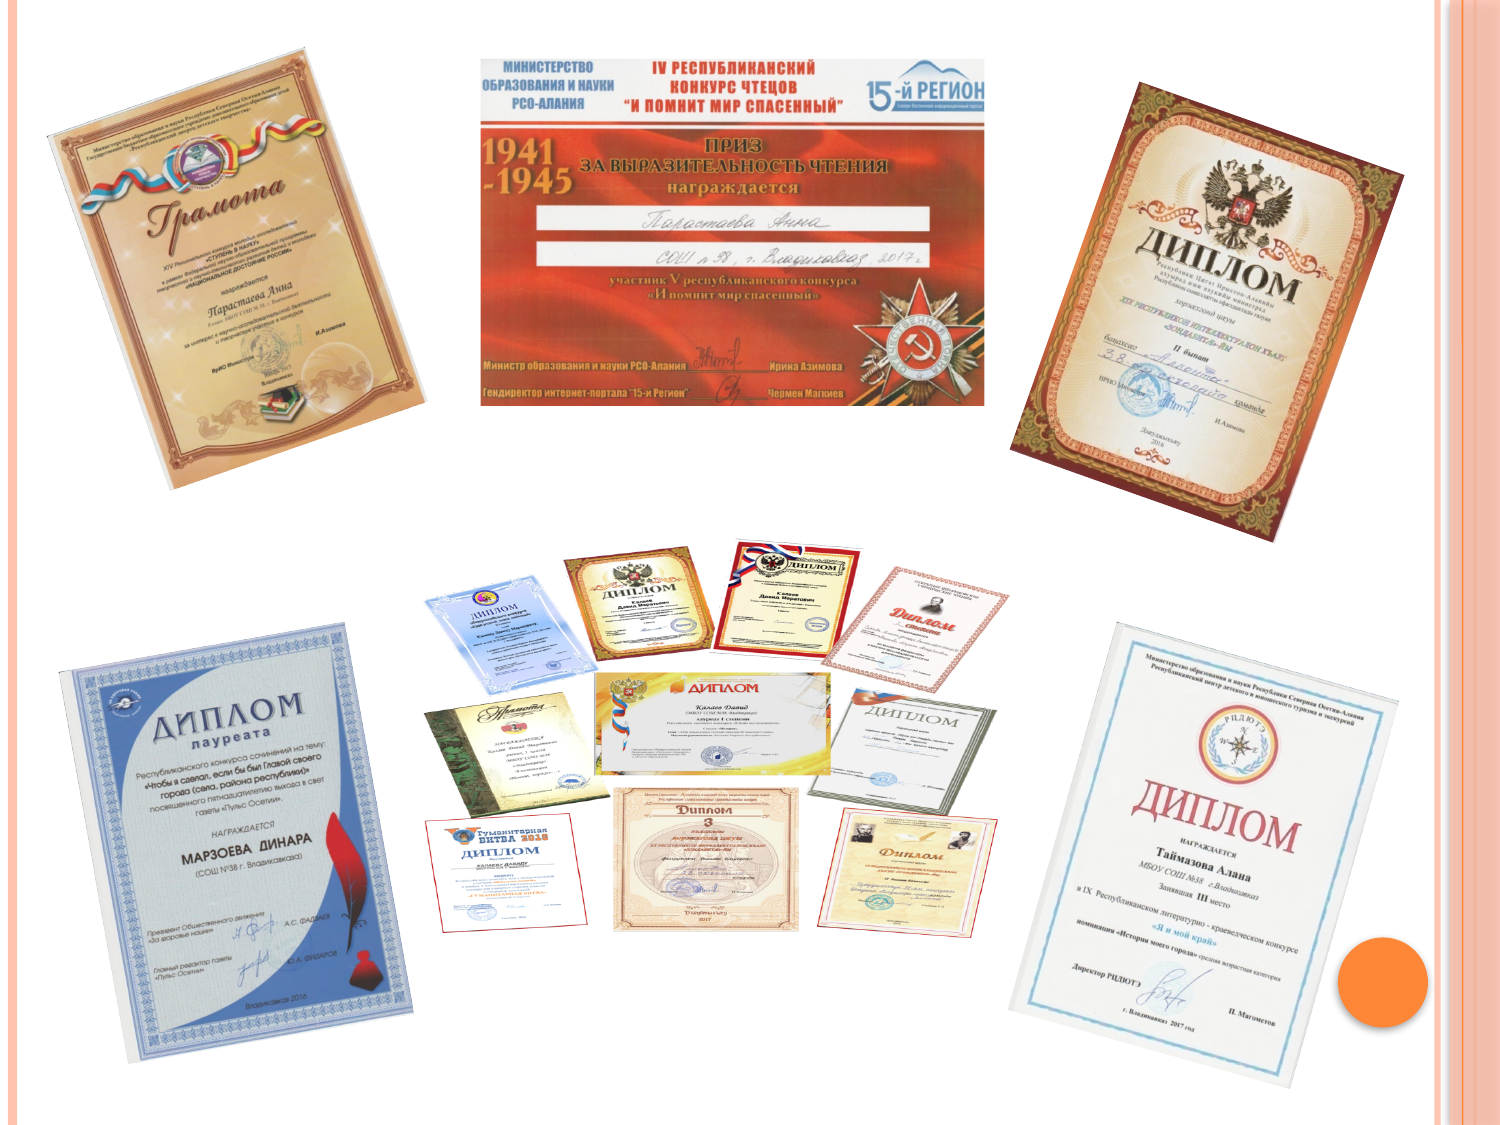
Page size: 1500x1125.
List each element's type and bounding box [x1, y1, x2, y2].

picture [1008, 622, 1398, 1088]
picture [481, 0, 984, 485]
picture [1009, 81, 1405, 543]
picture [421, 538, 1011, 938]
picture [59, 622, 414, 1063]
picture [47, 47, 427, 490]
